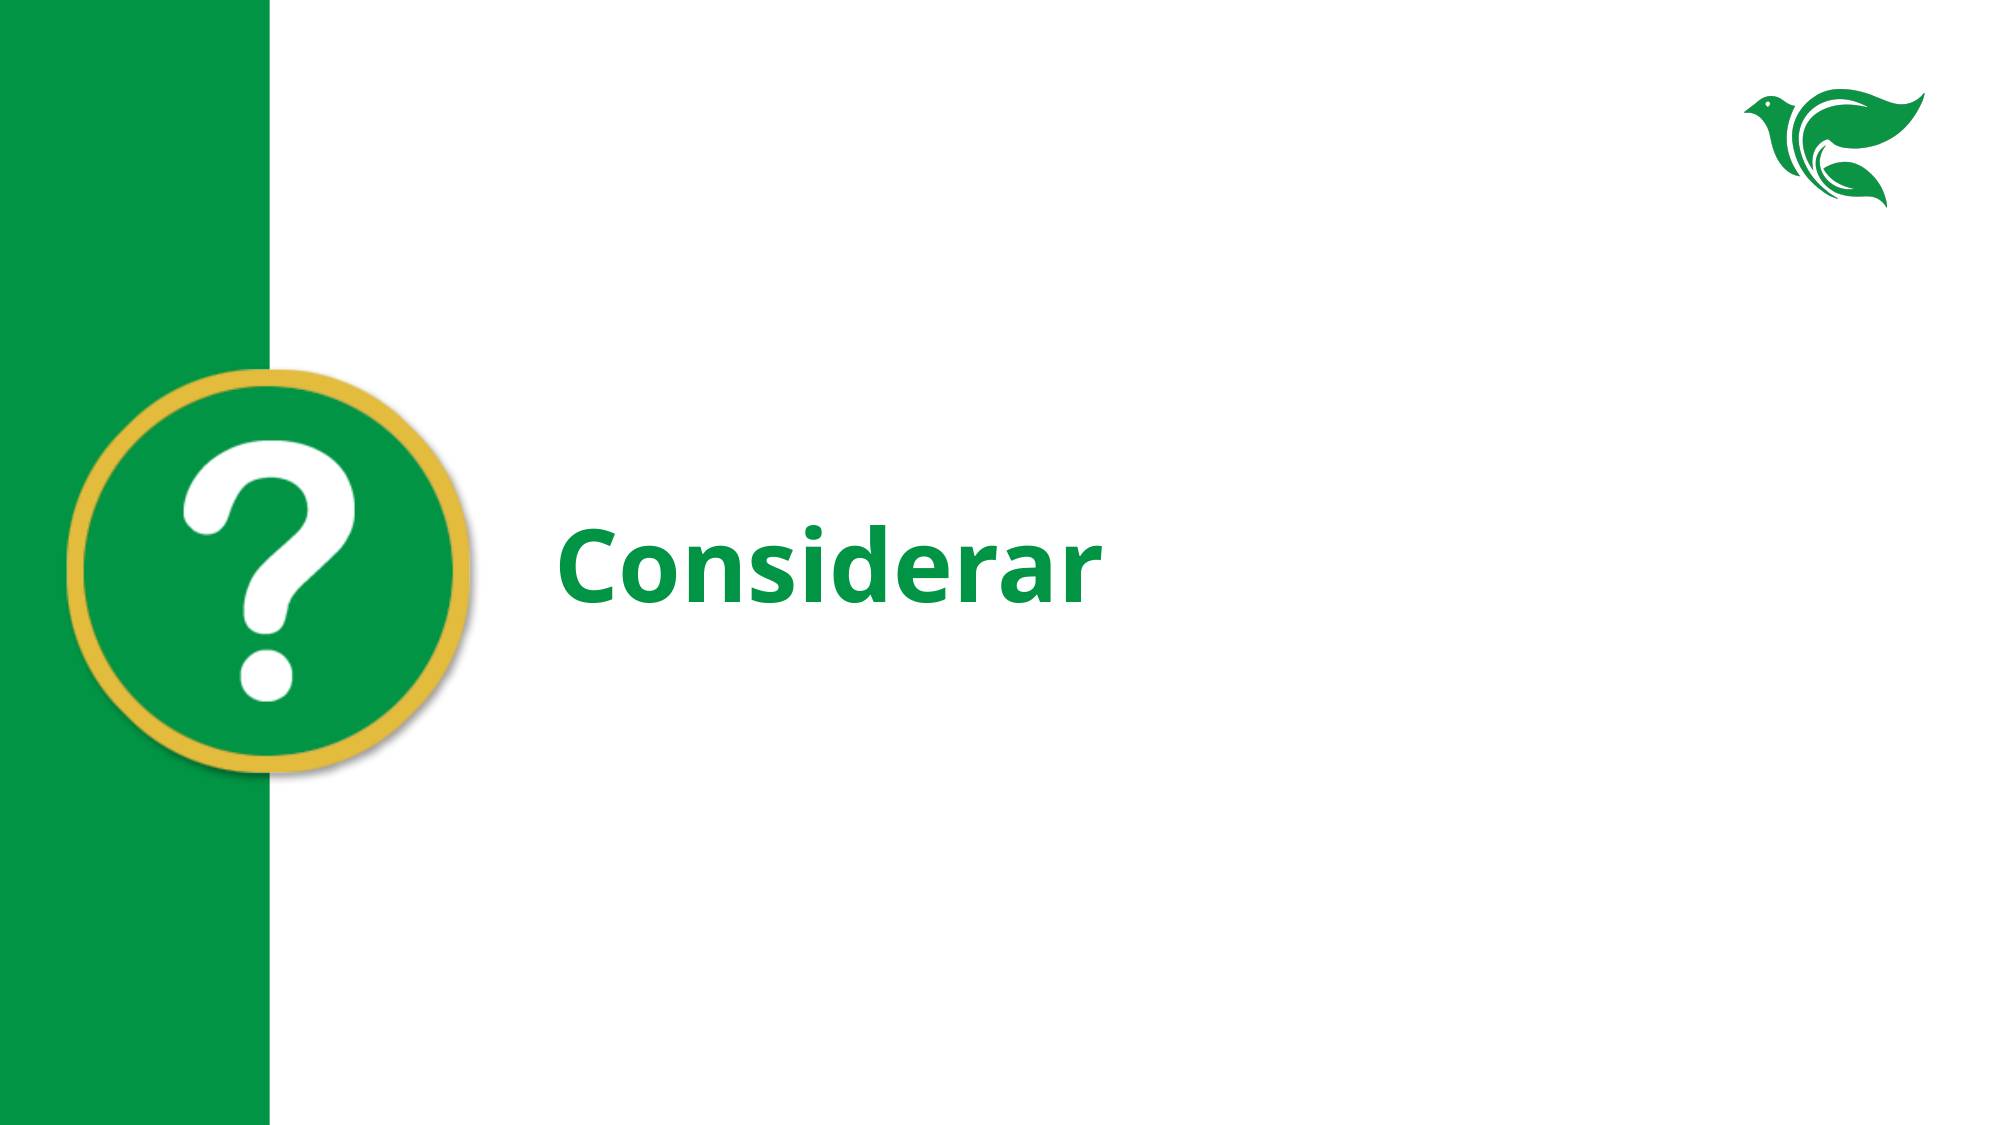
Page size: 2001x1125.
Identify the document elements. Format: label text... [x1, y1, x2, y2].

picture [12, 295, 527, 824]
text_box Considerar [539, 493, 1874, 631]
picture [1722, 47, 1953, 240]
text_box [0, 0, 270, 1125]
